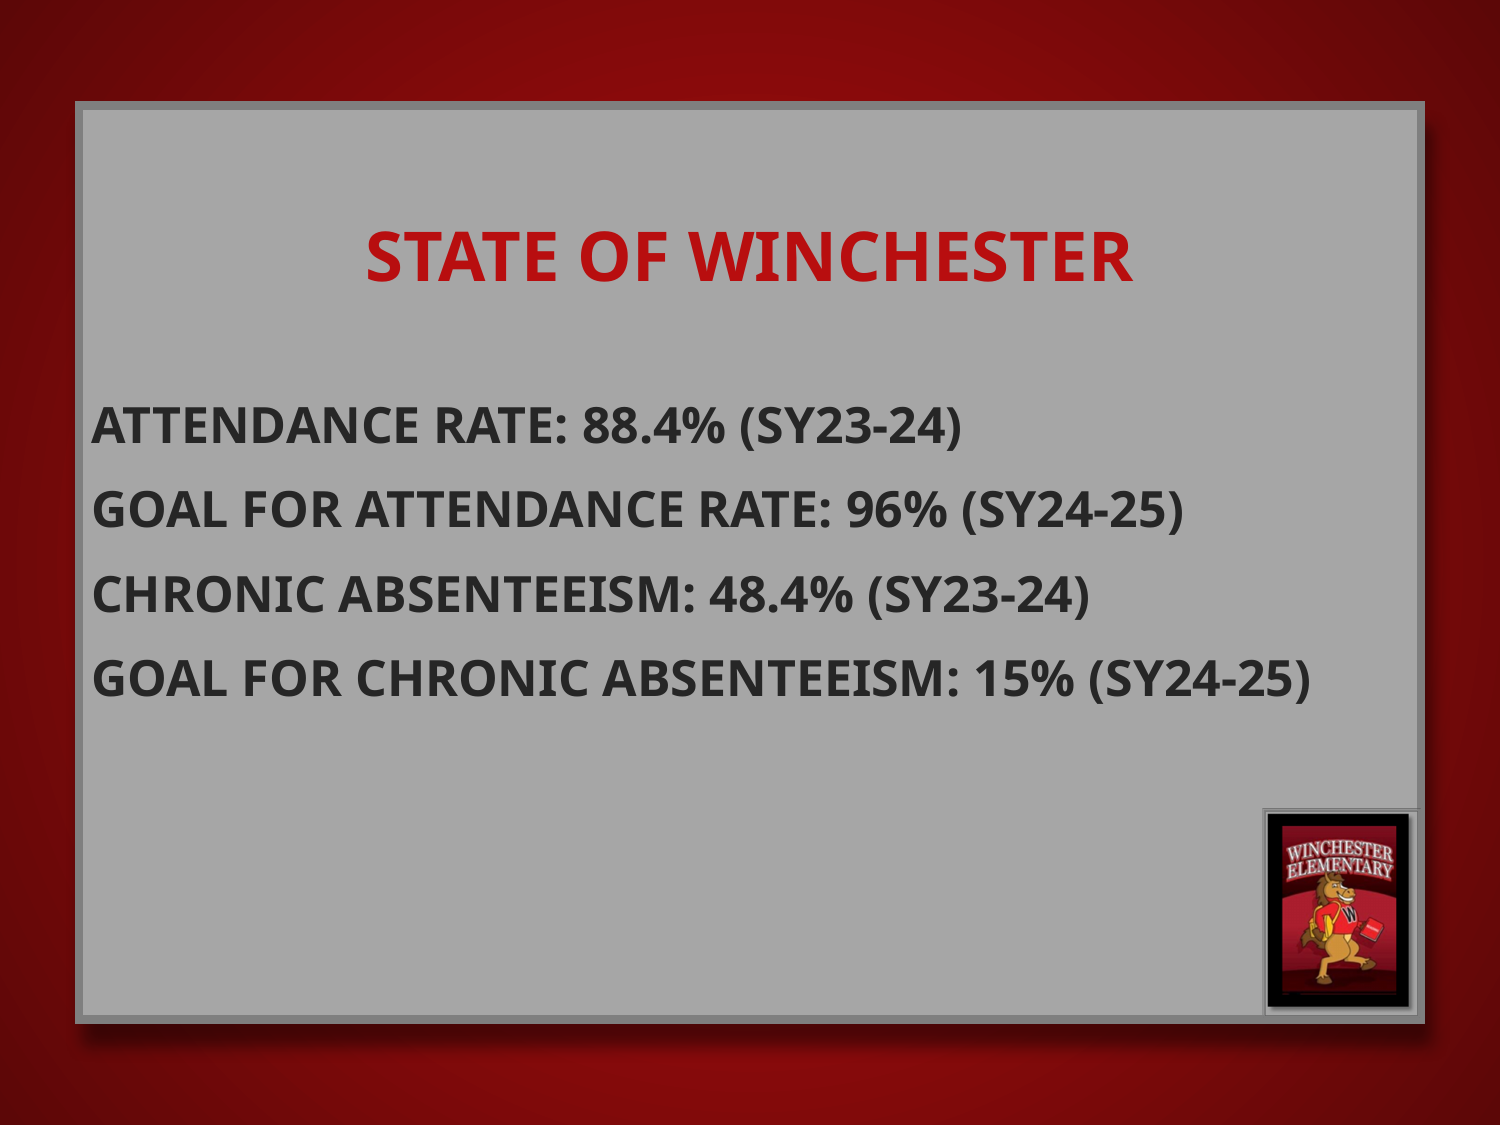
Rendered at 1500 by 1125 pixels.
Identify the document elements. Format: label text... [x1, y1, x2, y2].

text_box [0, 0, 1500, 1125]
title State of Winchester [158, 174, 1342, 318]
text_box [78, 105, 1422, 1020]
picture [1262, 807, 1421, 1020]
list Attendance rate: 88.4% (sy23-24) Goal for attendance rate: 96% (sy24-25) Chronic absenteeism: 48.4% (sy23-24) Goal for chronic absenteeism: 15% (sy24-25) [76, 318, 1421, 769]
